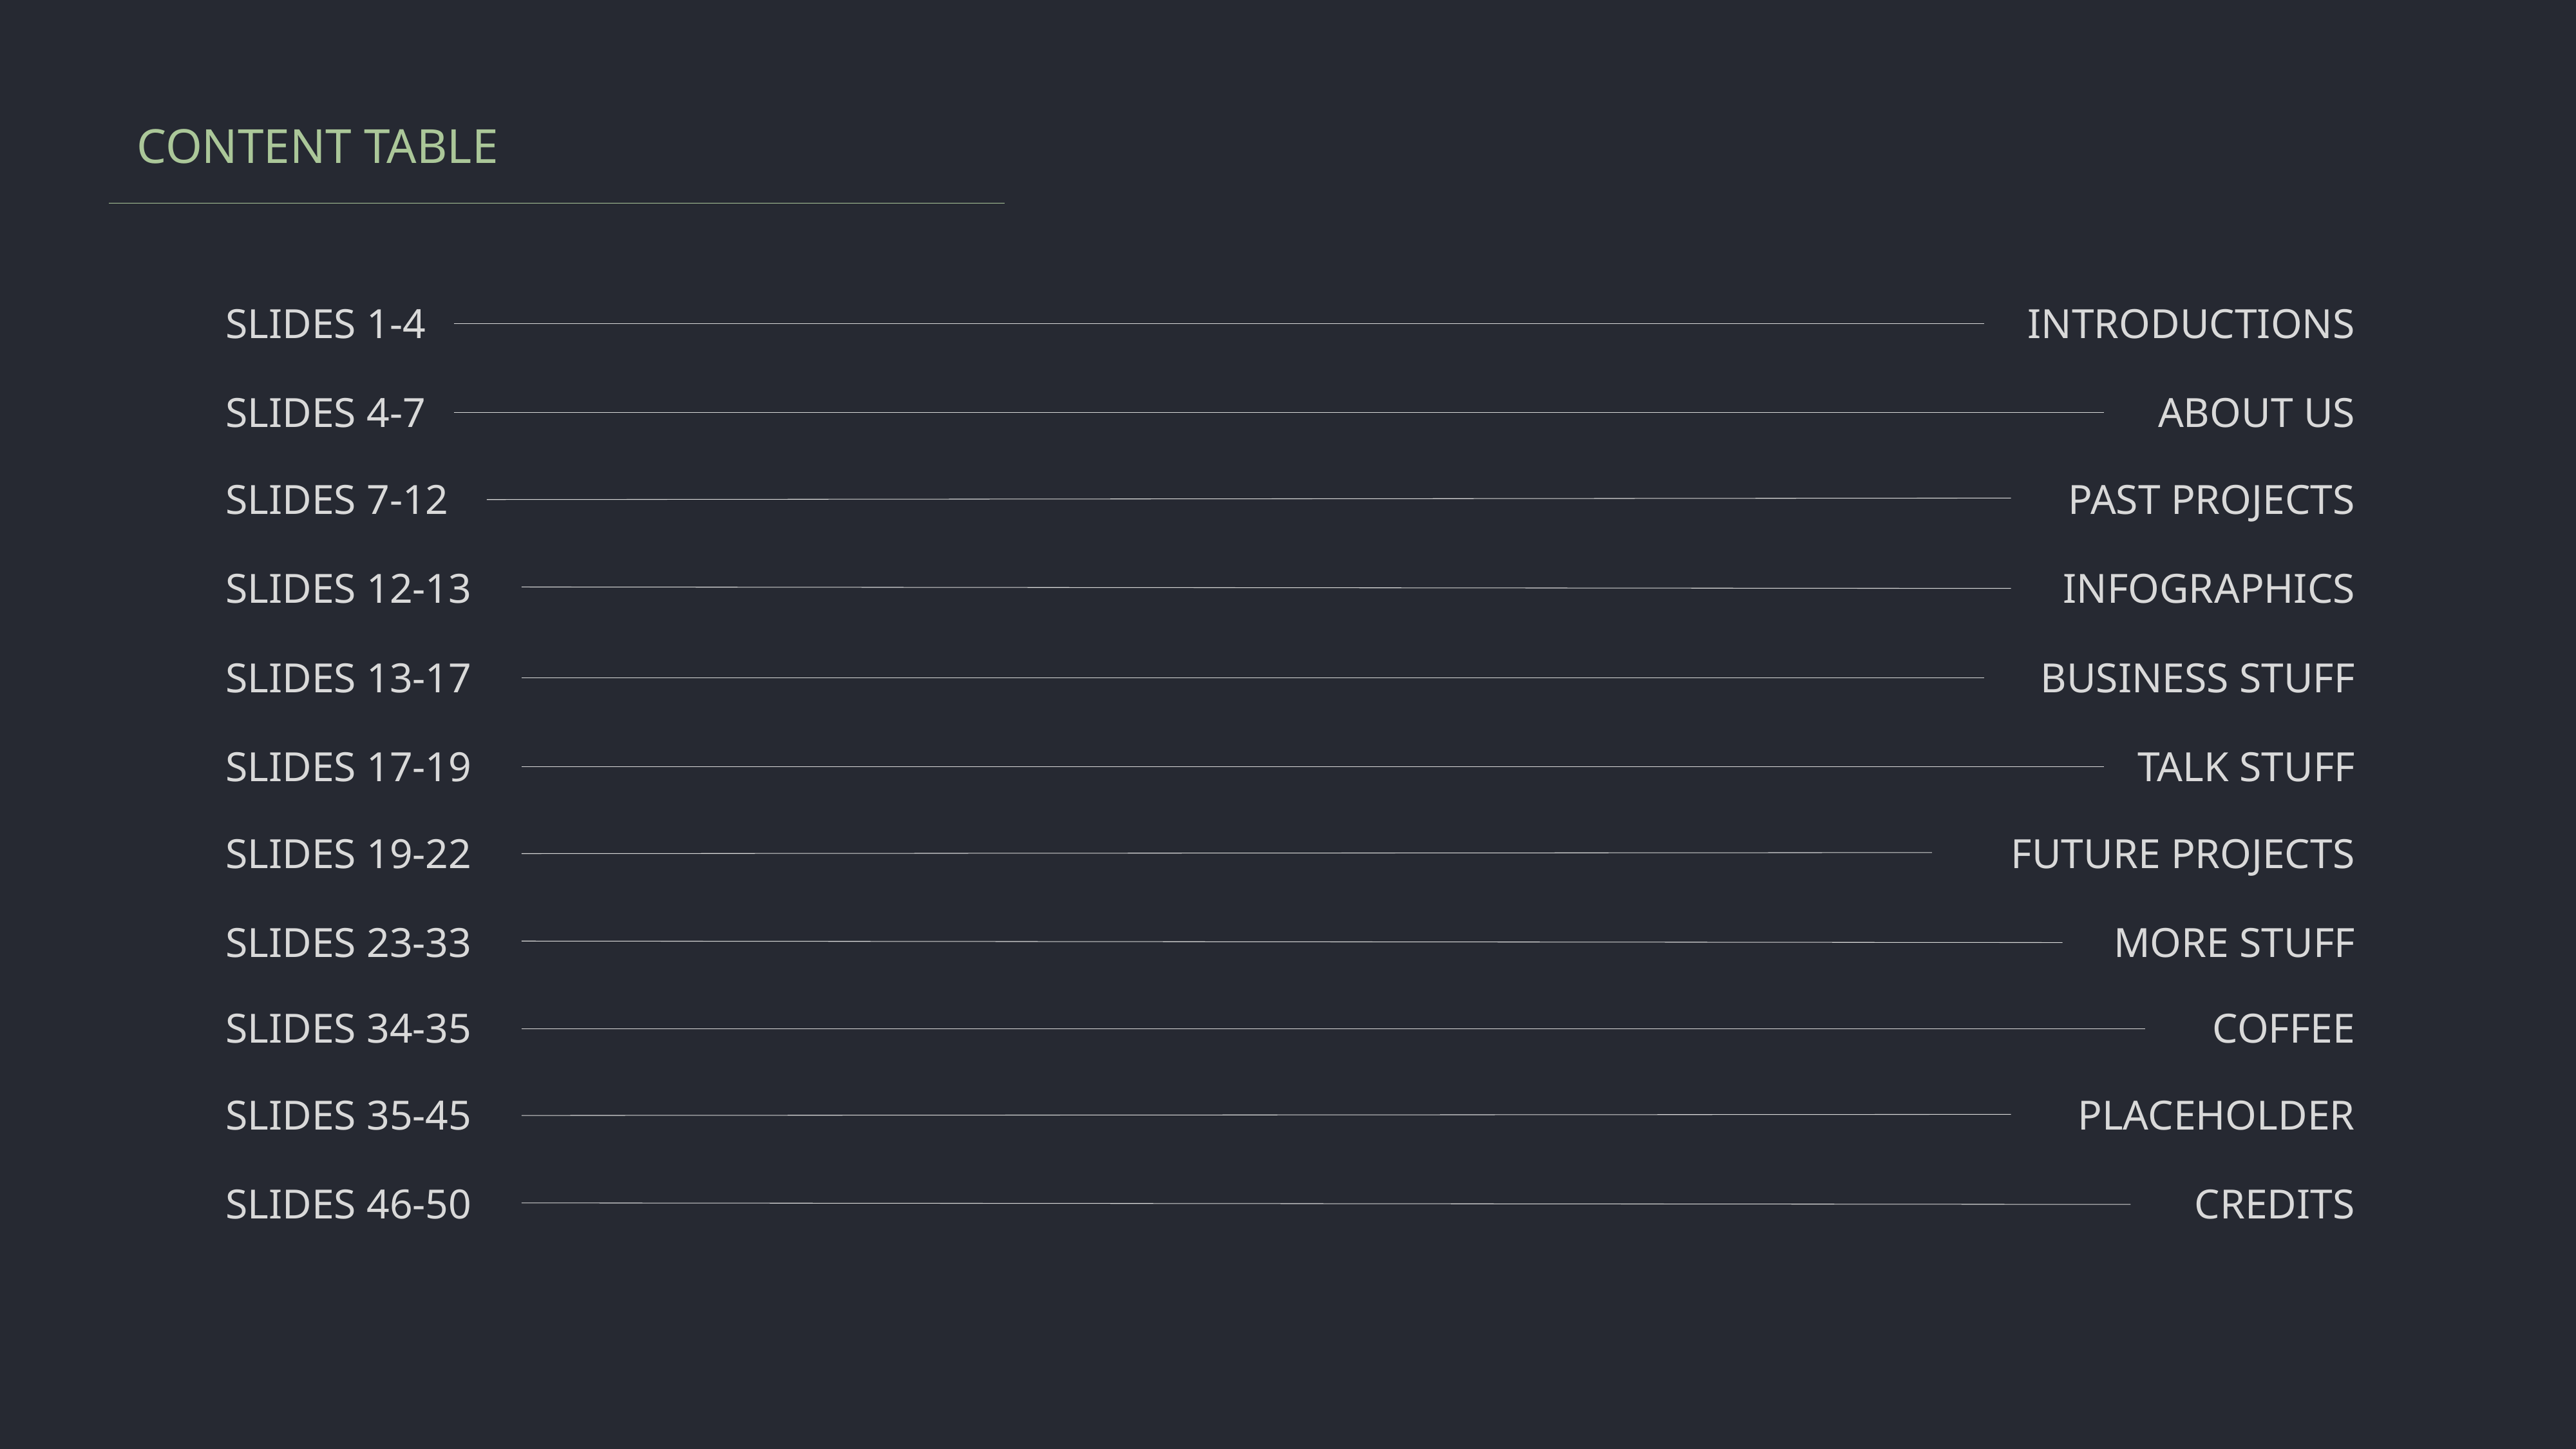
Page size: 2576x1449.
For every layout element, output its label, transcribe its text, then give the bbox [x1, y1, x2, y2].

text_box TALK STUFF [2011, 736, 2365, 795]
text_box INFOGRAPHICS [2011, 558, 2365, 616]
text_box PLACEHOLDER [1984, 1084, 2365, 1143]
text_box CONTENT TABLE [127, 111, 978, 178]
text_box ABOUT US [2011, 382, 2365, 440]
text_box SLIDES 46-50 [216, 1174, 522, 1232]
text_box CREDITS [2011, 1174, 2365, 1232]
text_box INTRODUCTIONS [2011, 293, 2365, 352]
text_box COFFEE [2011, 998, 2365, 1056]
text_box SLIDES 34-35 [216, 998, 498, 1056]
text_box SLIDES 1-4 [216, 293, 471, 352]
text_box SLIDES 35-45 [216, 1084, 498, 1143]
text_box SLIDES 7-12 [216, 469, 471, 527]
text_box SLIDES 4-7 [216, 382, 471, 440]
text_box MORE STUFF [2011, 912, 2365, 971]
text_box PAST PROJECTS [2011, 469, 2365, 527]
text_box BUSINESS STUFF [2011, 647, 2365, 706]
text_box SLIDES 17-19 [216, 736, 498, 795]
text_box SLIDES 23-33 [216, 912, 522, 971]
text_box SLIDES 12-13 [216, 558, 522, 616]
text_box FUTURE PROJECTS [1984, 823, 2365, 882]
text_box SLIDES 19-22 [216, 823, 498, 882]
text_box SLIDES 13-17 [216, 647, 498, 706]
